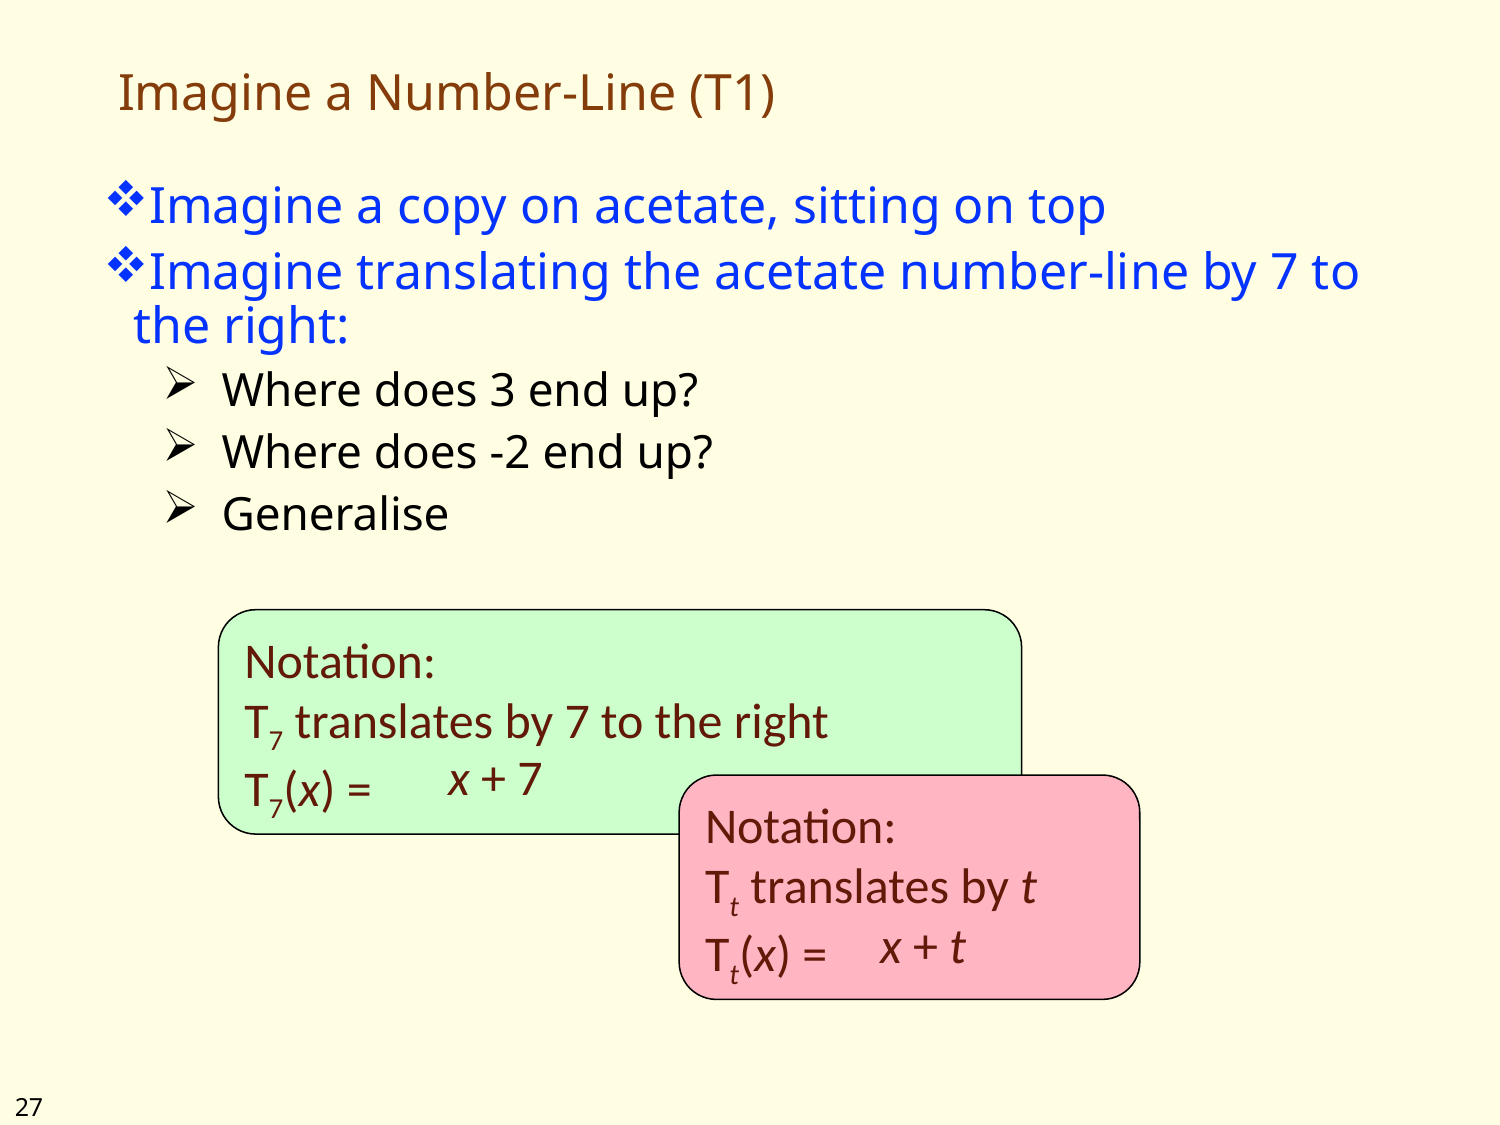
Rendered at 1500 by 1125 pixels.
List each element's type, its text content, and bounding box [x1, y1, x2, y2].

list Imagine a copy on acetate, sitting on top Imagine translating the acetate number-line by 7 to the right: Where does 3 end up? Where does -2 end up? Generalise [88, 172, 1412, 622]
text_box Notation: Tt translates by t Tt(x) = [679, 775, 1140, 1000]
text_box Notation: T7 translates by 7 to the right T7(x) = [218, 609, 1022, 835]
text_box x + t [854, 905, 982, 981]
title Imagine a Number-Line (T1) [103, 59, 1397, 131]
text_box x + 7 [433, 738, 558, 813]
